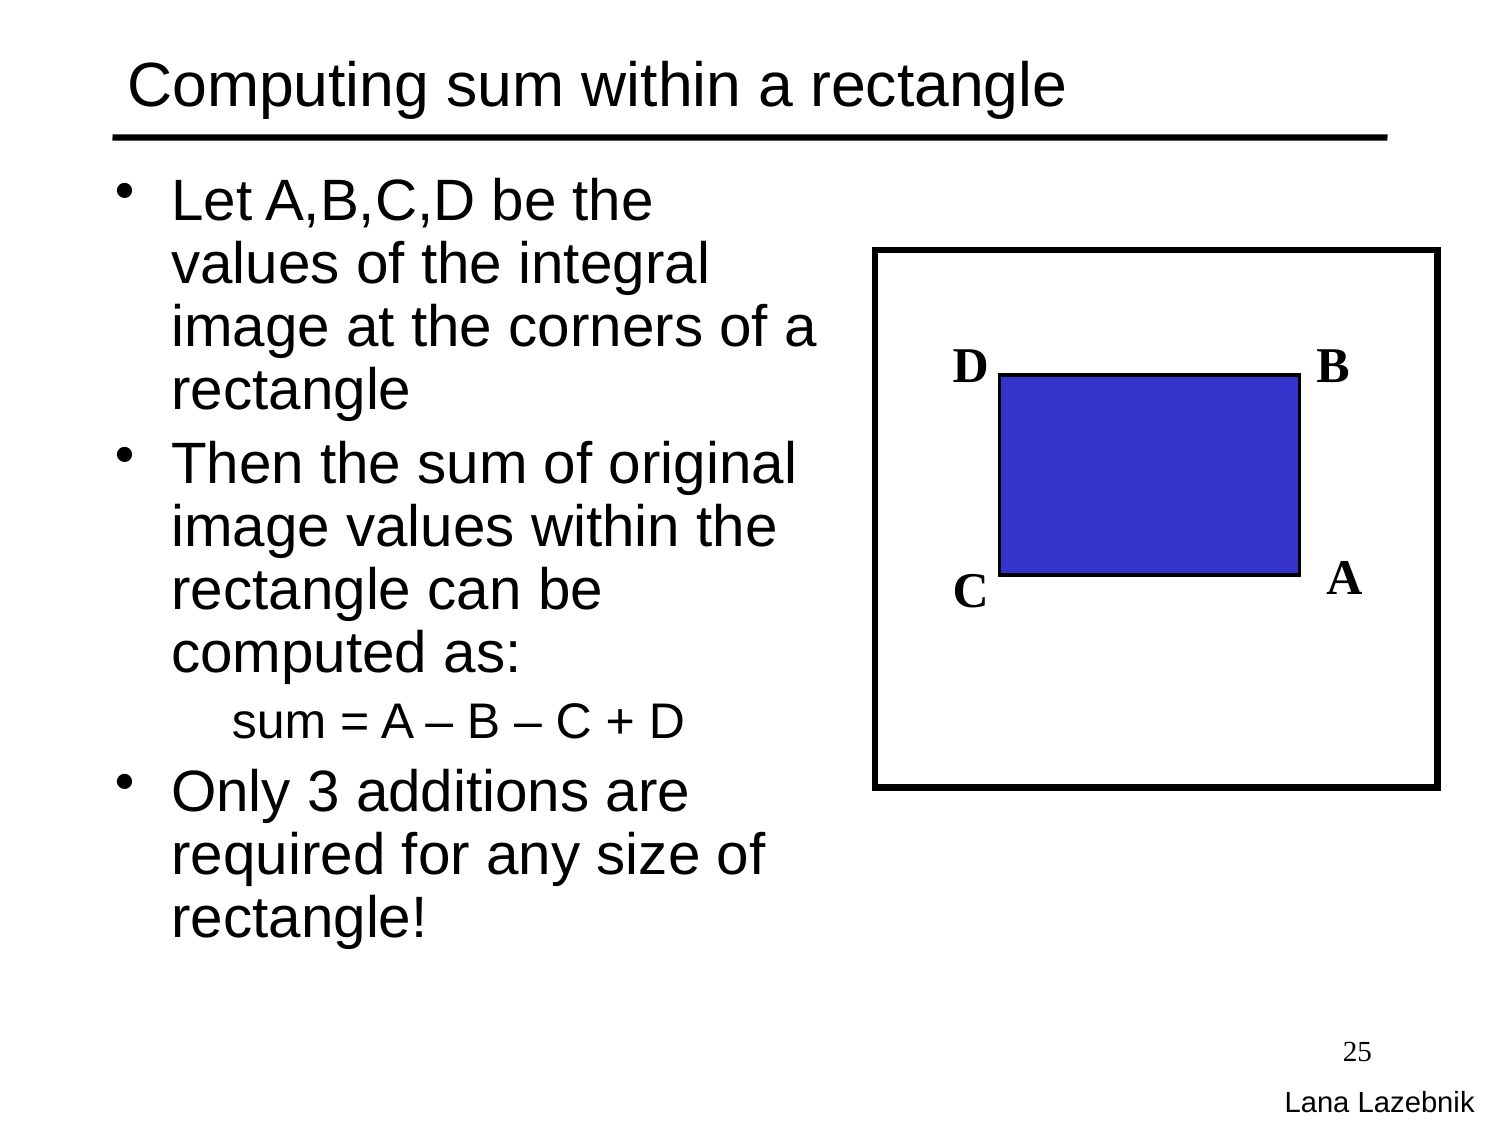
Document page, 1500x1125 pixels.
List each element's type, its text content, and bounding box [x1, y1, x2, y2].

text_box [875, 249, 1438, 788]
list Let A,B,C,D be the values of the integral image at the corners of a rectangle Then the sum of original image values within the rectangle can be computed as: sum = A – B – C + D Only 3 additions are required for any size of rectangle! [99, 162, 851, 1125]
text_box A [1311, 537, 1378, 613]
text_box [999, 375, 1300, 575]
text_box B [1301, 324, 1365, 400]
title Computing sum within a rectangle [112, 12, 1388, 151]
slide_number 25 [1074, 1024, 1388, 1101]
text_box C [937, 549, 1004, 625]
text_box Lana Lazebnik [1269, 1076, 1500, 1125]
text_box D [937, 324, 1004, 400]
